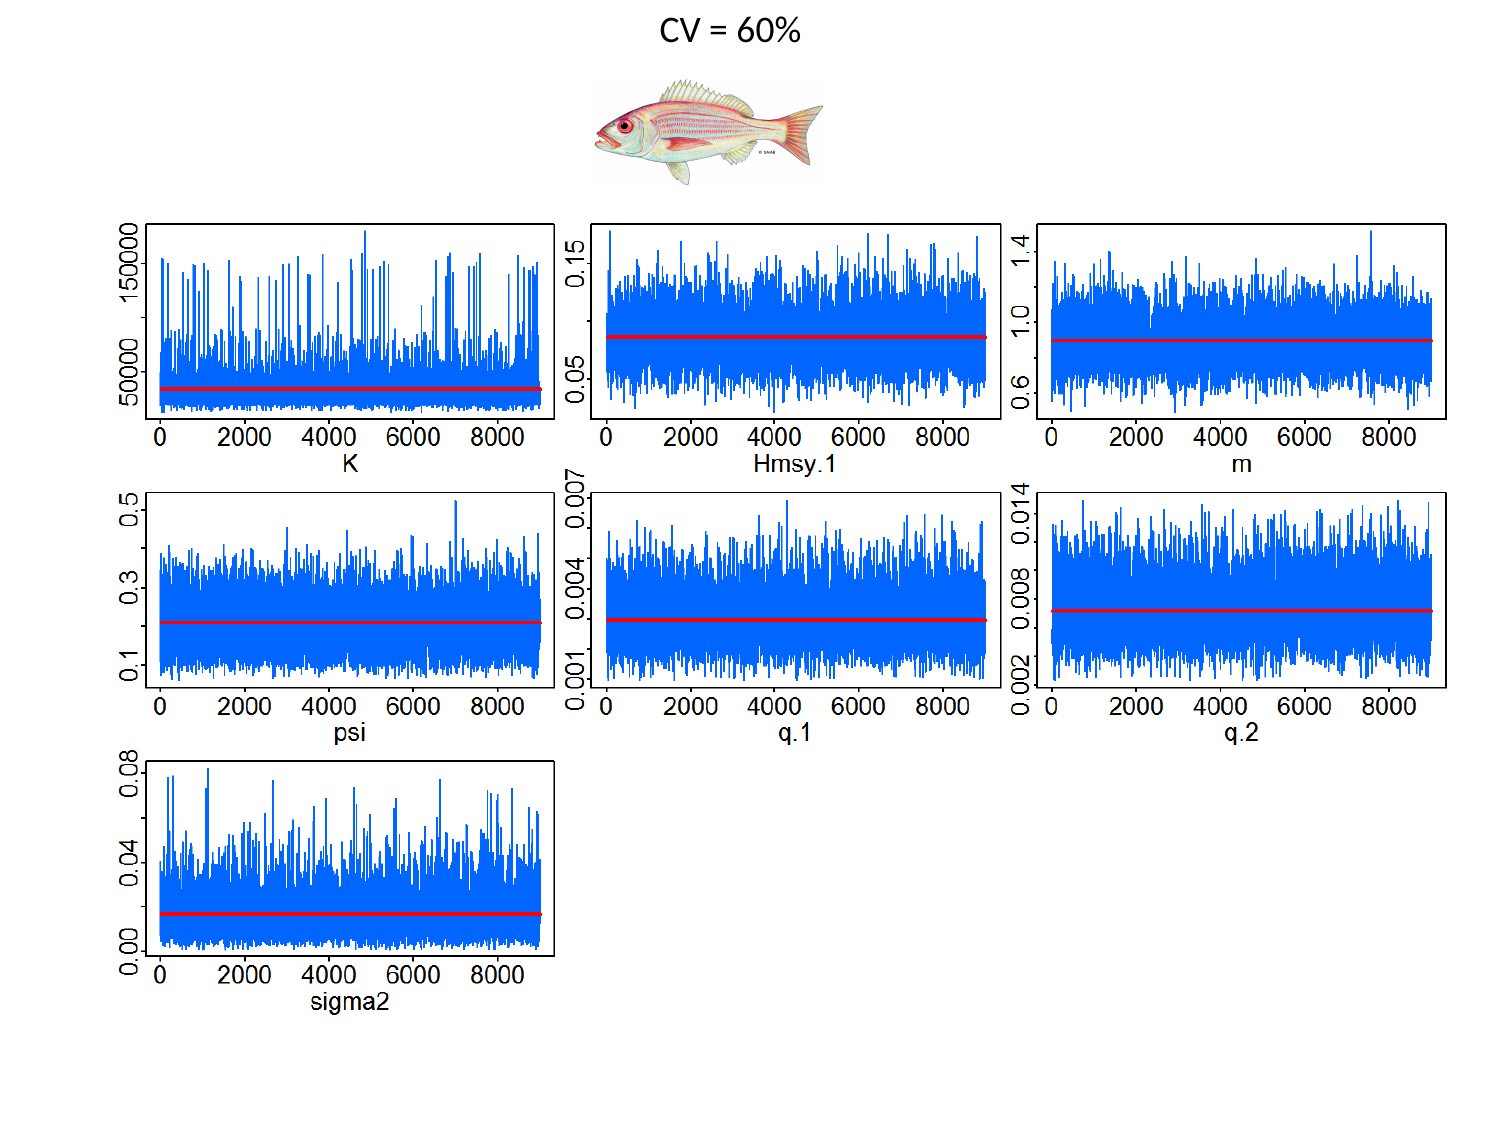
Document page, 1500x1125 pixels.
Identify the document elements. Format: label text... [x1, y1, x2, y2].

picture [17, 187, 1483, 1104]
text_box CV = 60% [644, 0, 817, 58]
picture [593, 78, 824, 186]
